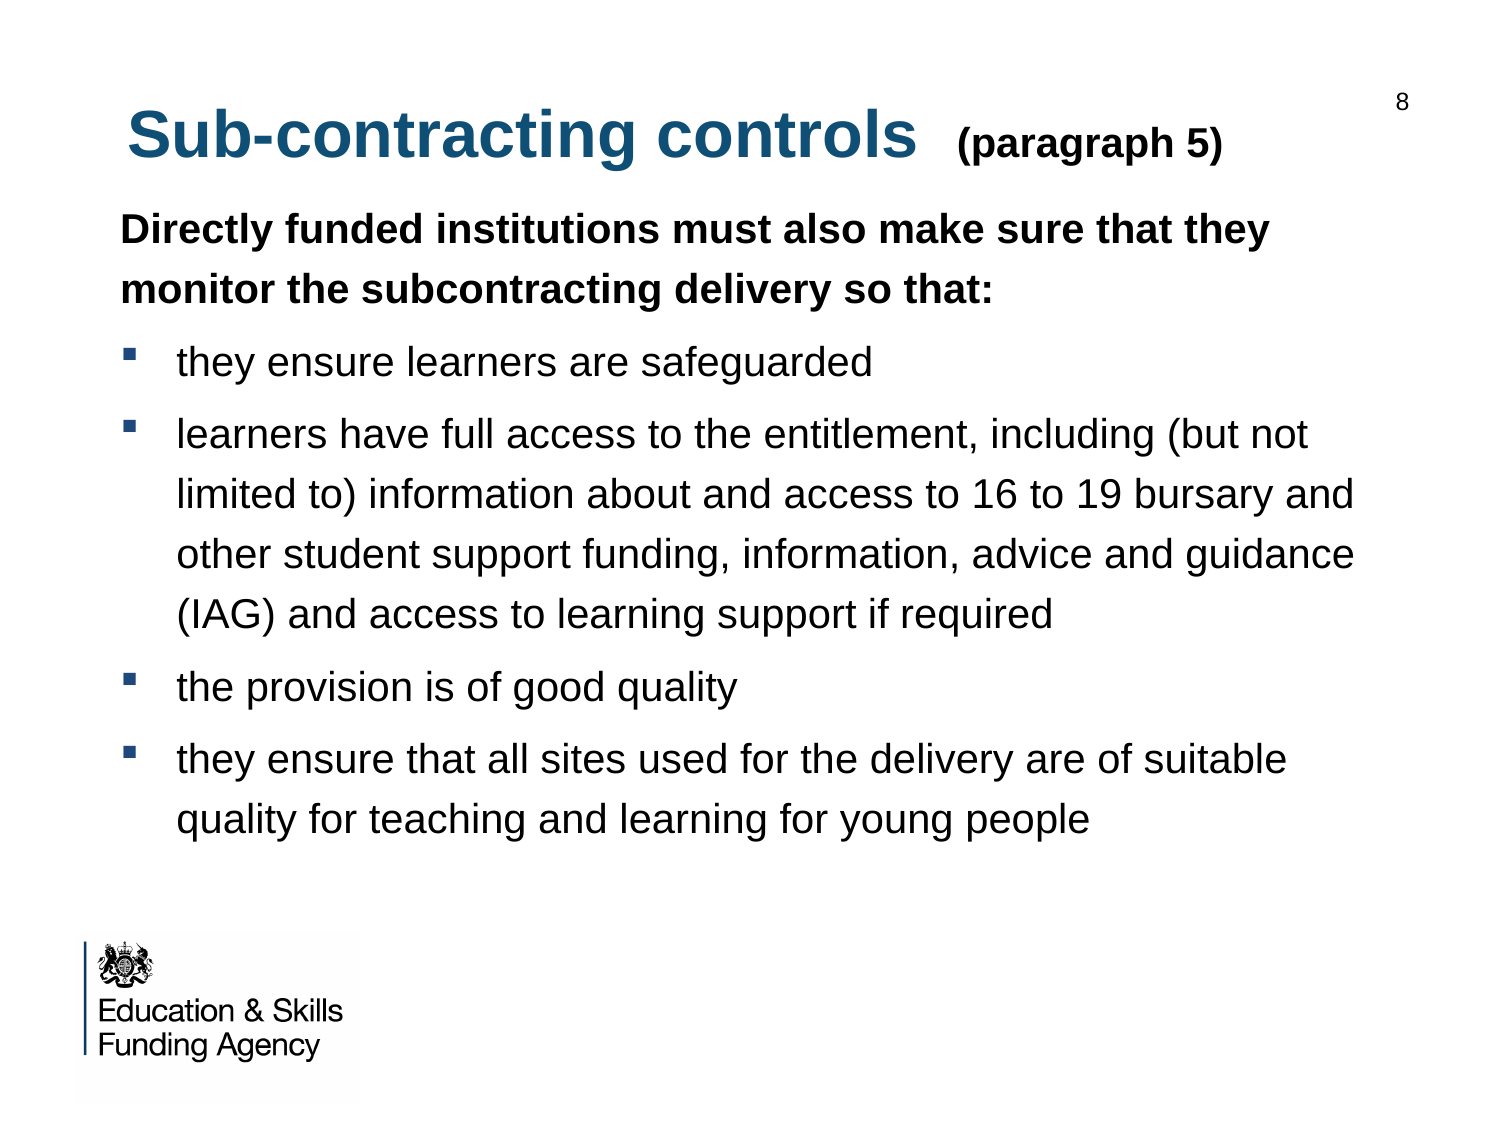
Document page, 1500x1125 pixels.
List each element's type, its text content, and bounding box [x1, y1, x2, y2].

title Sub-contracting controls (paragraph 5) [112, 76, 1353, 184]
text_box 8 [1380, 78, 1441, 123]
list Directly funded institutions must also make sure that they monitor the subcontracting delivery so that: they ensure learners are safeguarded learners have full access to the entitlement, including (but not limited to) information about and access to 16 to 19 bursary and other student support funding, information, advice and guidance (IAG) and access to learning support if required the provision is of good quality they ensure that all sites used for the delivery are of suitable quality for teaching and learning for young people [105, 184, 1381, 905]
